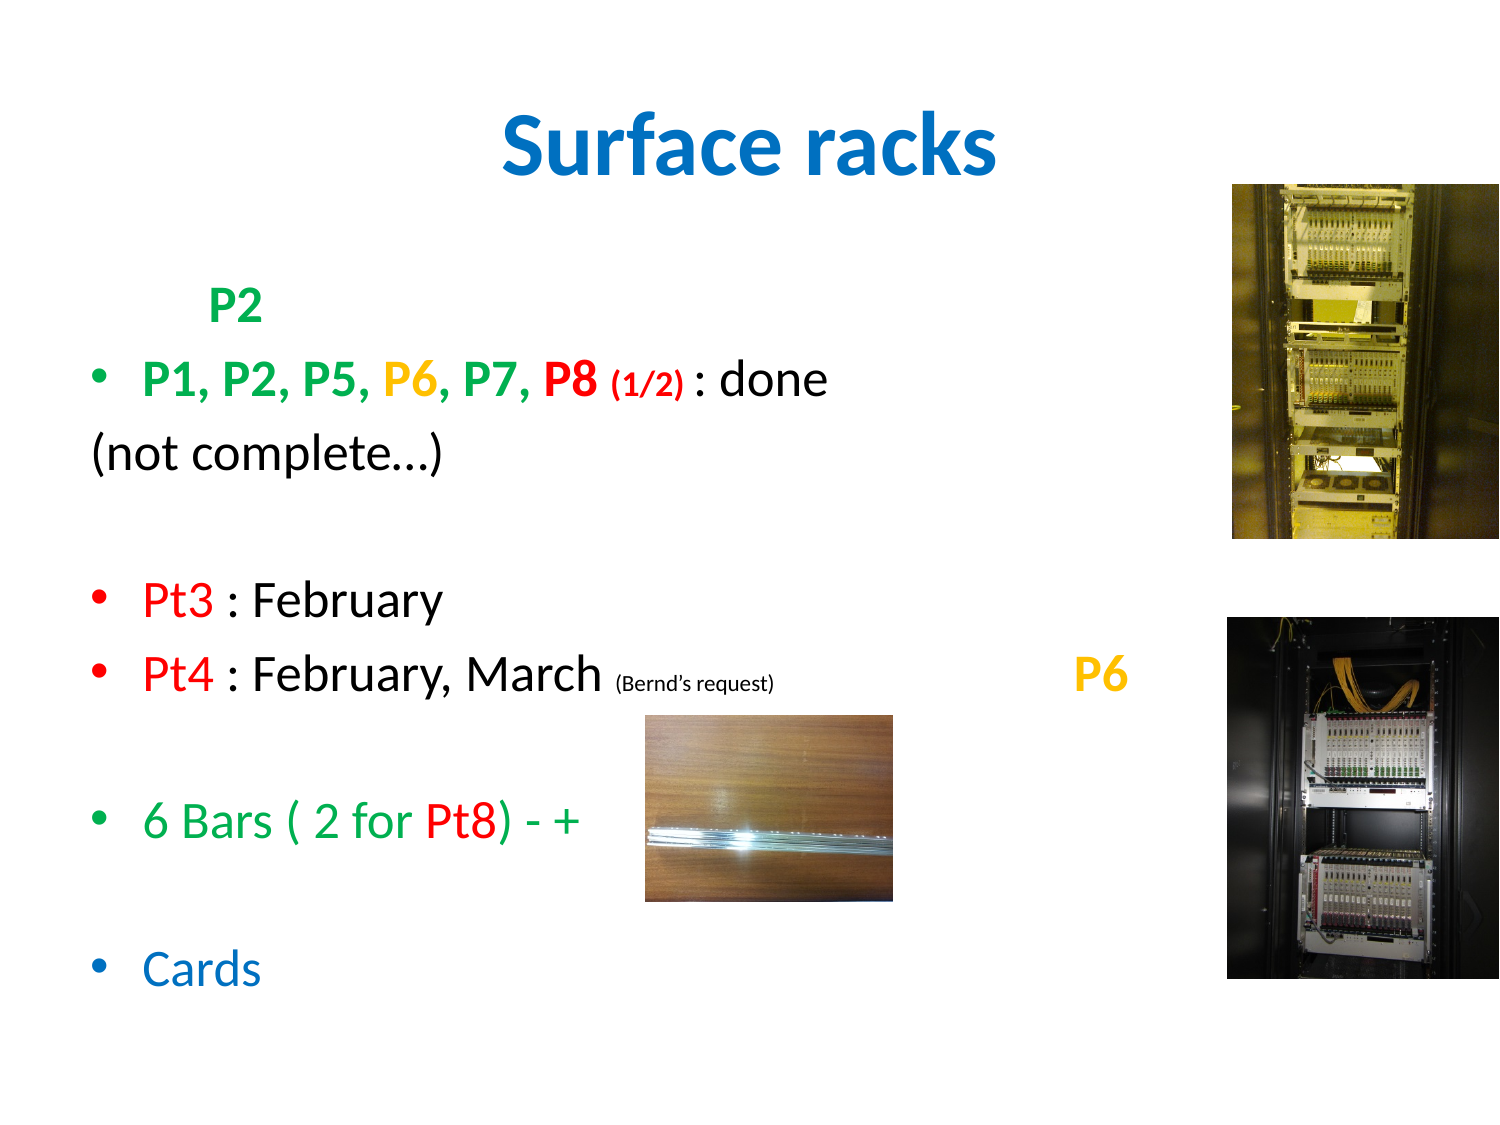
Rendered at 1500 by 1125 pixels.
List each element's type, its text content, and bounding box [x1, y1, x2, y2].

title Surface racks [75, 45, 1425, 233]
picture [1232, 184, 1499, 540]
picture [1226, 616, 1499, 980]
list P2 P1, P2, P5, P6, P7, P8 (1/2) : done (not complete…) Pt3 : February Pt4 : February, March (Bernd’s request) P6 6 Bars ( 2 for Pt8) - + Cards [75, 262, 1425, 1005]
picture [645, 715, 893, 902]
